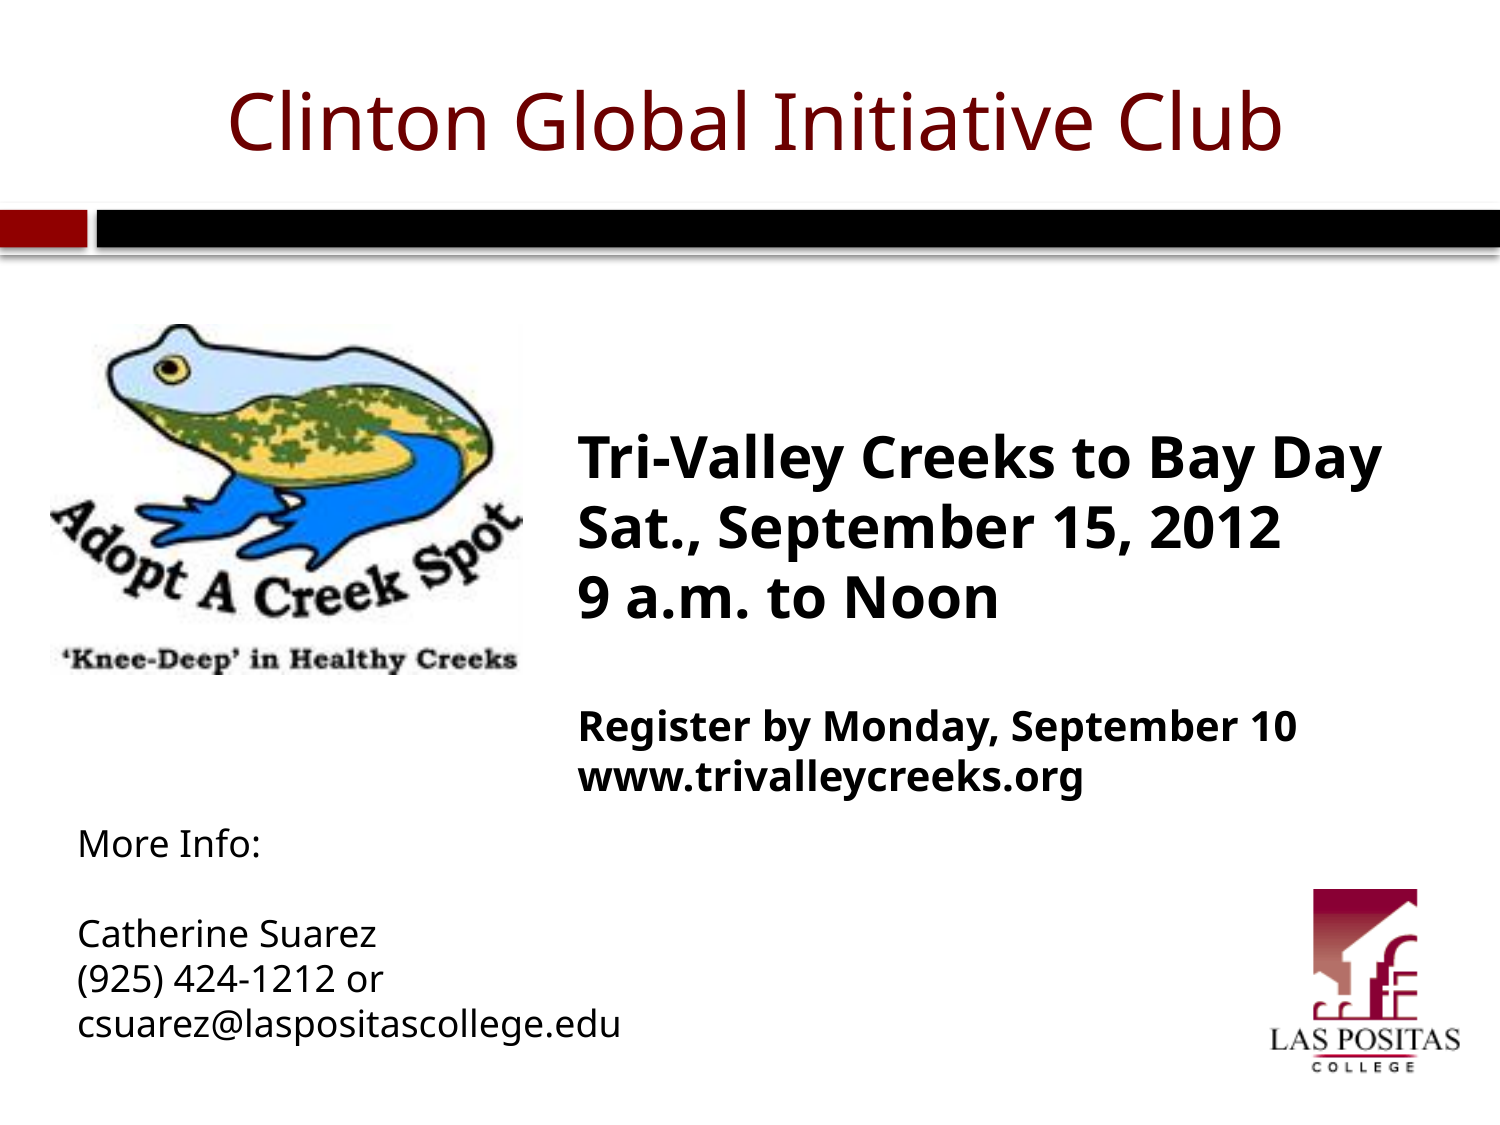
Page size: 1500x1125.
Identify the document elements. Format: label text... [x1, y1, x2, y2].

text_box Tri-Valley Creeks to Bay Day Sat., September 15, 2012 9 a.m. to Noon Register by Monday, September 10 www.trivalleycreeks.org [562, 412, 1500, 808]
title Clinton Global Initiative Club [36, 37, 1476, 201]
picture [1268, 888, 1463, 1076]
picture [49, 324, 524, 676]
text_box More Info: Catherine Suarez (925) 424-1212 or csuarez@laspositascollege.edu [62, 812, 813, 1053]
